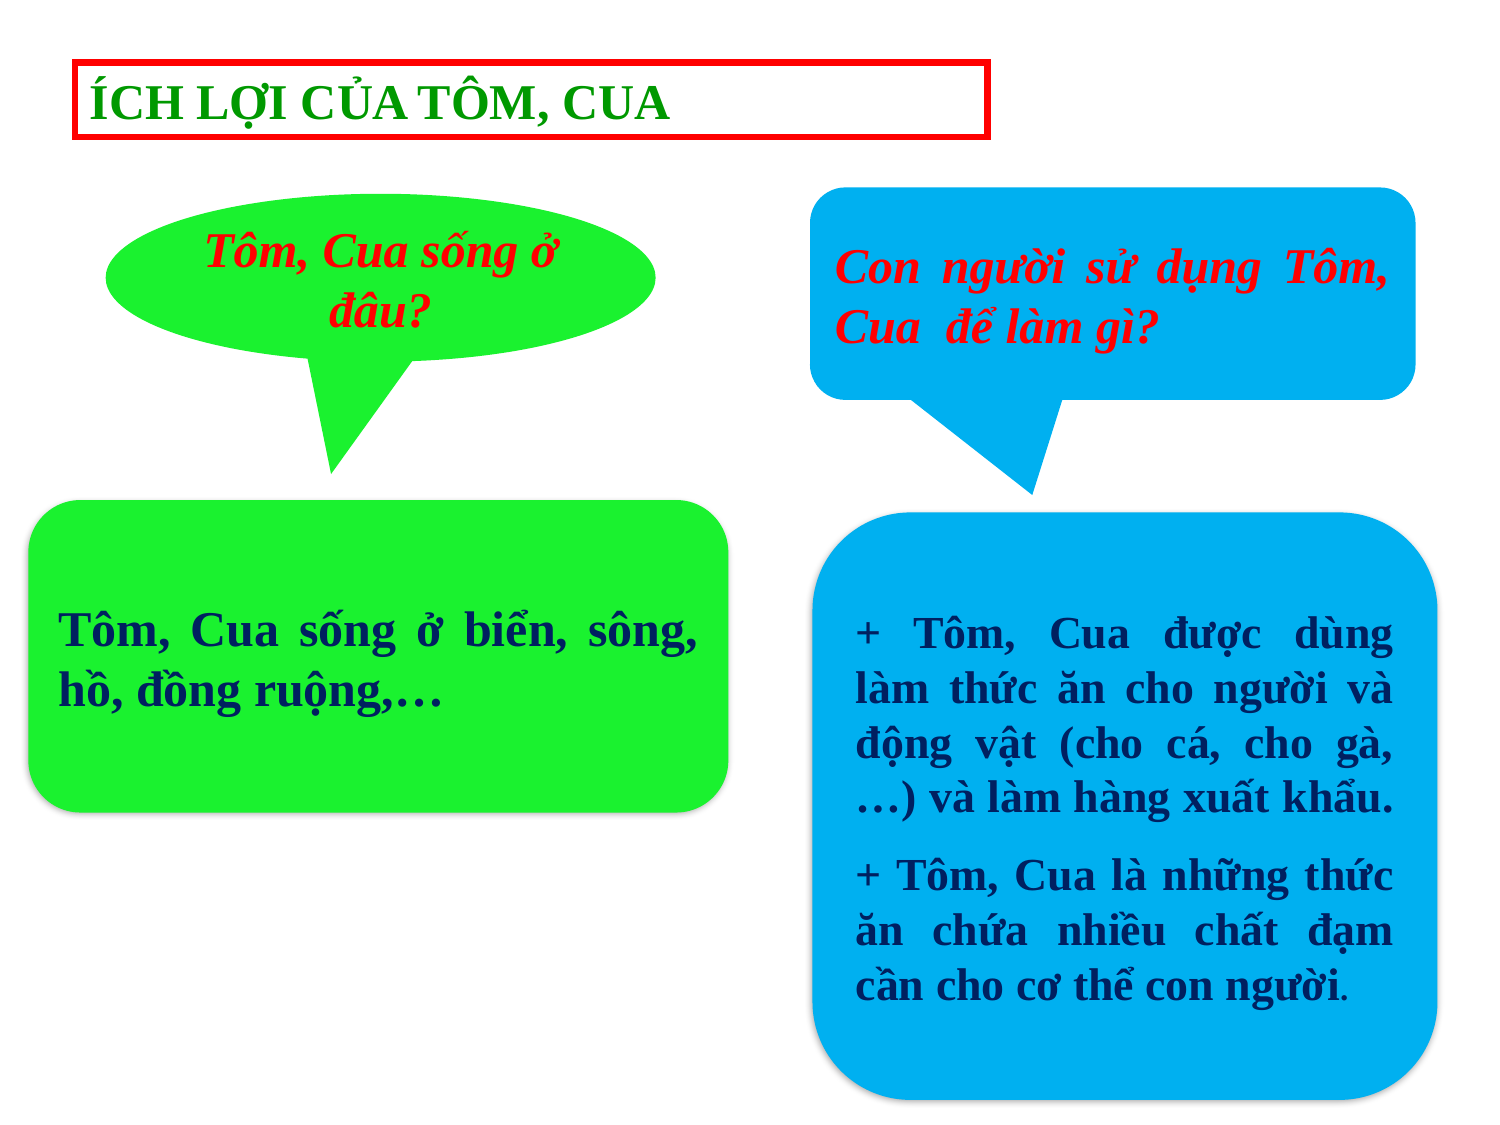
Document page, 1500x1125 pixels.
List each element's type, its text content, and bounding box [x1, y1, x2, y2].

text_box ÍCH LỢI CỦA TÔM, CUA [74, 62, 988, 138]
text_box Con người sử dụng Tôm, Cua để làm gì? [809, 187, 1416, 496]
text_box Tôm, Cua sống ở đâu? [105, 193, 656, 475]
text_box + Tôm, Cua được dùng làm thức ăn cho người và động vật (cho cá, cho gà,…) và làm hàng xuất khẩu. + Tôm, Cua là những thức ăn chứa nhiều chất đạm cần cho cơ thể con người. [812, 512, 1438, 1100]
text_box Tôm, Cua sống ở biển, sông, hồ, đồng ruộng,… [28, 500, 729, 813]
